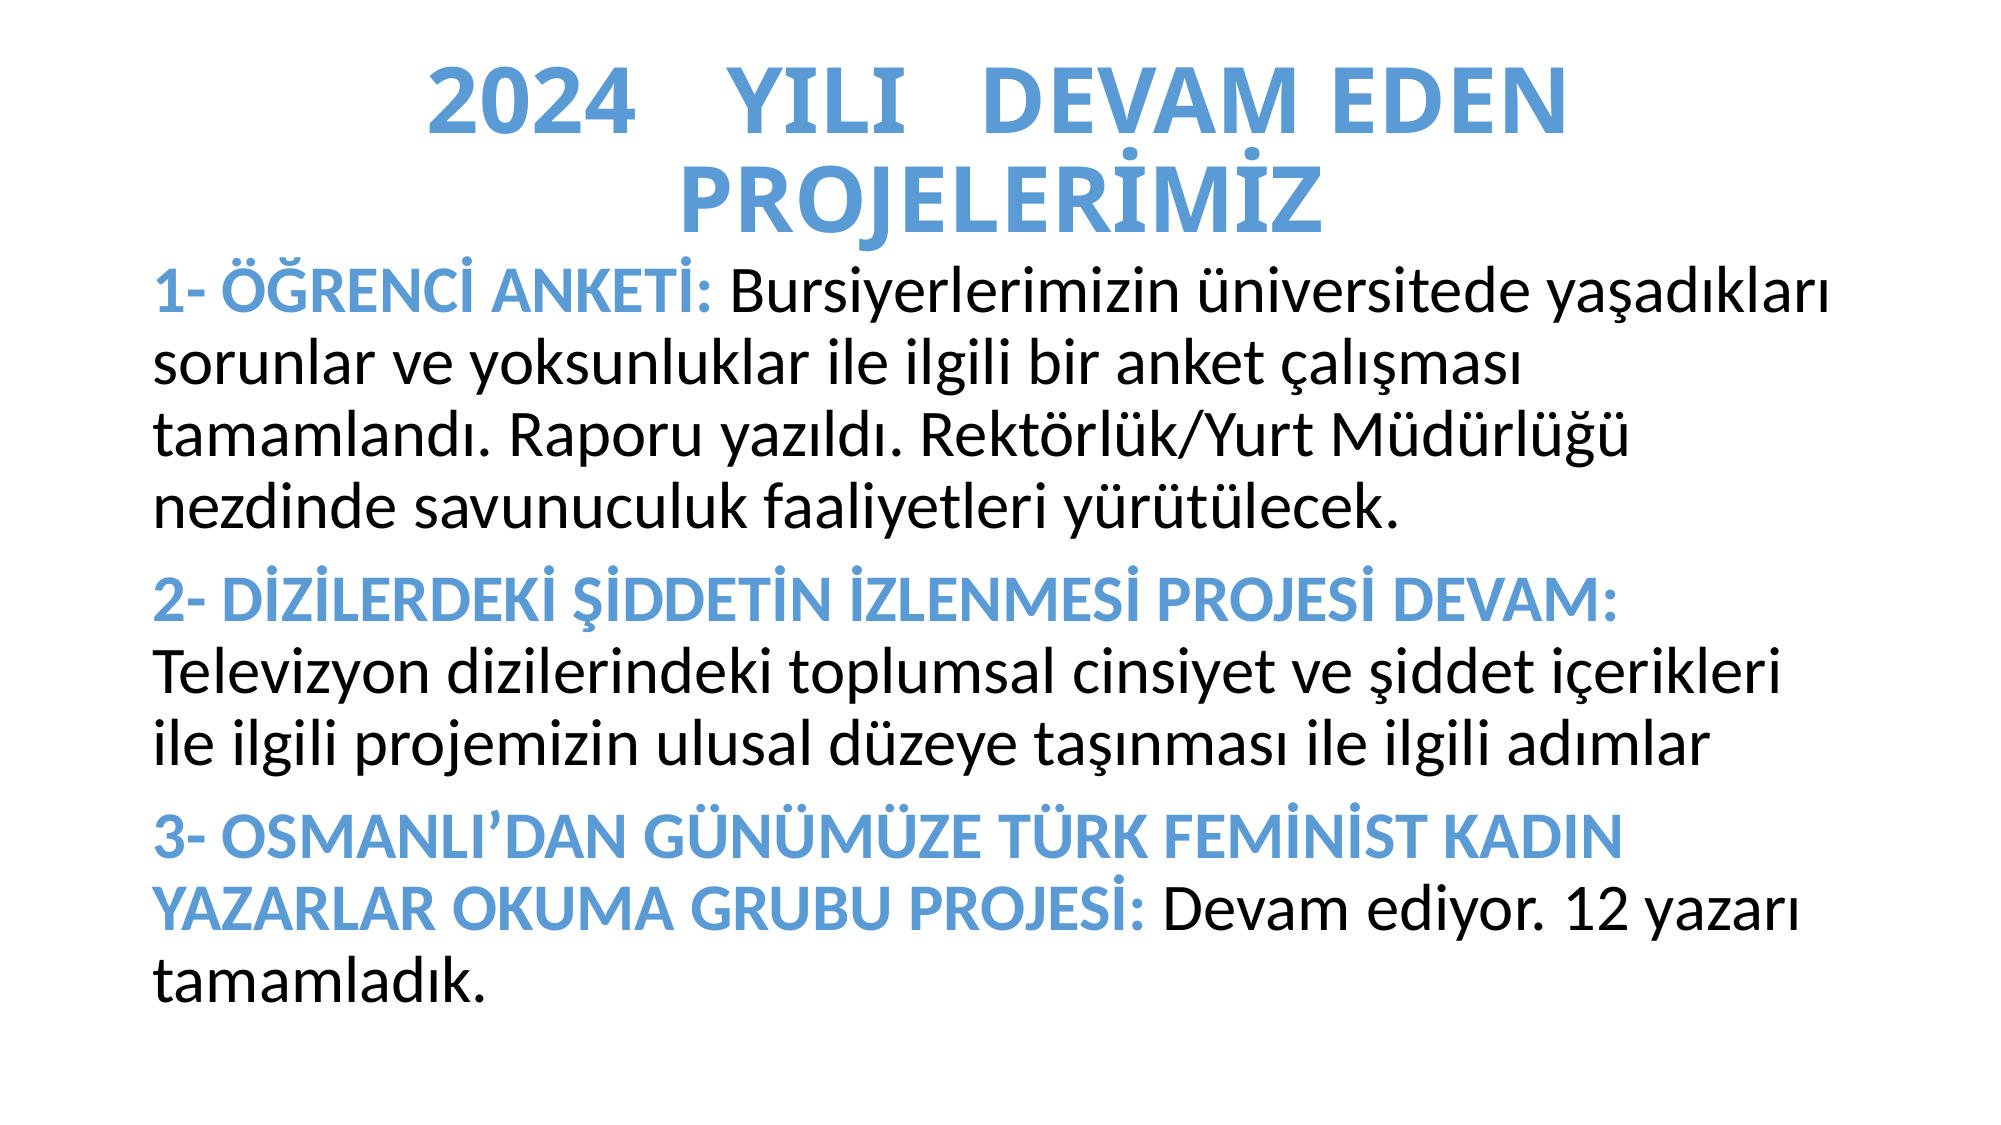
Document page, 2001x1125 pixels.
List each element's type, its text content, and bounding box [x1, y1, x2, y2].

title 2024 YILI DEVAM EDEN PROJELERİMİZ [137, 59, 1863, 247]
list 1- ÖĞRENCİ ANKETİ: Bursiyerlerimizin üniversitede yaşadıkları sorunlar ve yoksunluklar ile ilgili bir anket çalışması tamamlandı. Raporu yazıldı. Rektörlük/Yurt Müdürlüğü nezdinde savunuculuk faaliyetleri yürütülecek. 2- DİZİLERDEKİ ŞİDDETİN İZLENMESİ PROJESİ DEVAM: Televizyon dizilerindeki toplumsal cinsiyet ve şiddet içerikleri ile ilgili projemizin ulusal düzeye taşınması ile ilgili adımlar 3- OSMANLI’DAN GÜNÜMÜZE TÜRK FEMİNİST KADIN YAZARLAR OKUMA GRUBU PROJESİ: Devam ediyor. 12 yazarı tamamladık. [137, 247, 1863, 1046]
